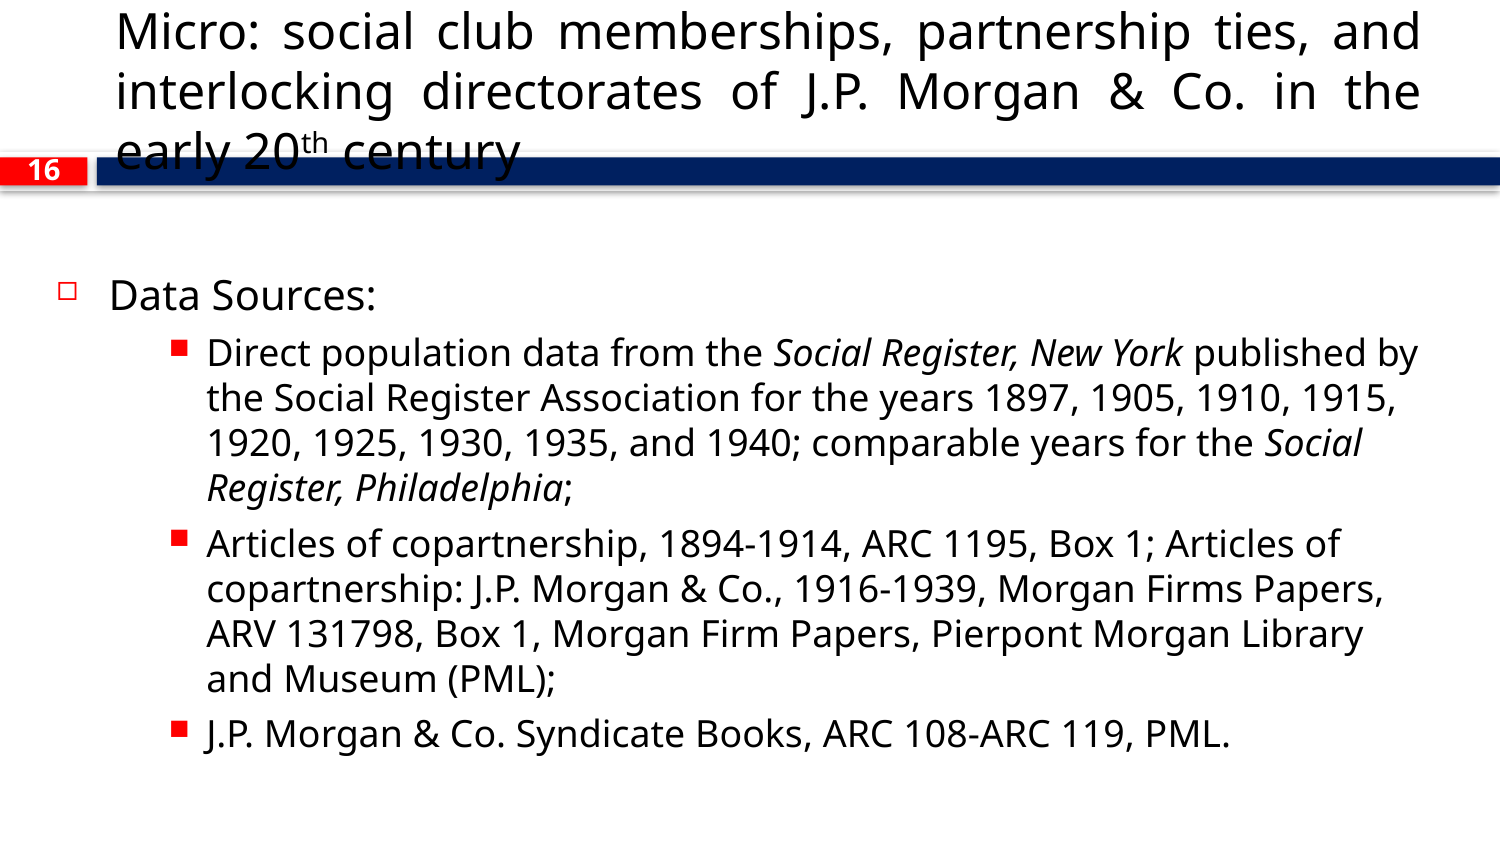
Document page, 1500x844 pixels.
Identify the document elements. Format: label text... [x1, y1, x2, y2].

list Data Sources: Direct population data from the Social Register, New York published by the Social Register Association for the years 1897, 1905, 1910, 1915, 1920, 1925, 1930, 1935, and 1940; comparable years for the Social Register, Philadelphia; Articles of copartnership, 1894-1914, ARC 1195, Box 1; Articles of copartnership: J.P. Morgan & Co., 1916-1939, Morgan Firms Papers, ARV 131798, Box 1, Morgan Firm Papers, Pierpont Morgan Library and Museum (PML); J.P. Morgan & Co. Syndicate Books, ARC 108-ARC 119, PML. [41, 196, 1438, 750]
slide_number 16 [0, 156, 88, 187]
title Micro: social club memberships, partnership ties, and interlocking directorates of J.P. Morgan & Co. in the early 20th century [100, 28, 1438, 150]
